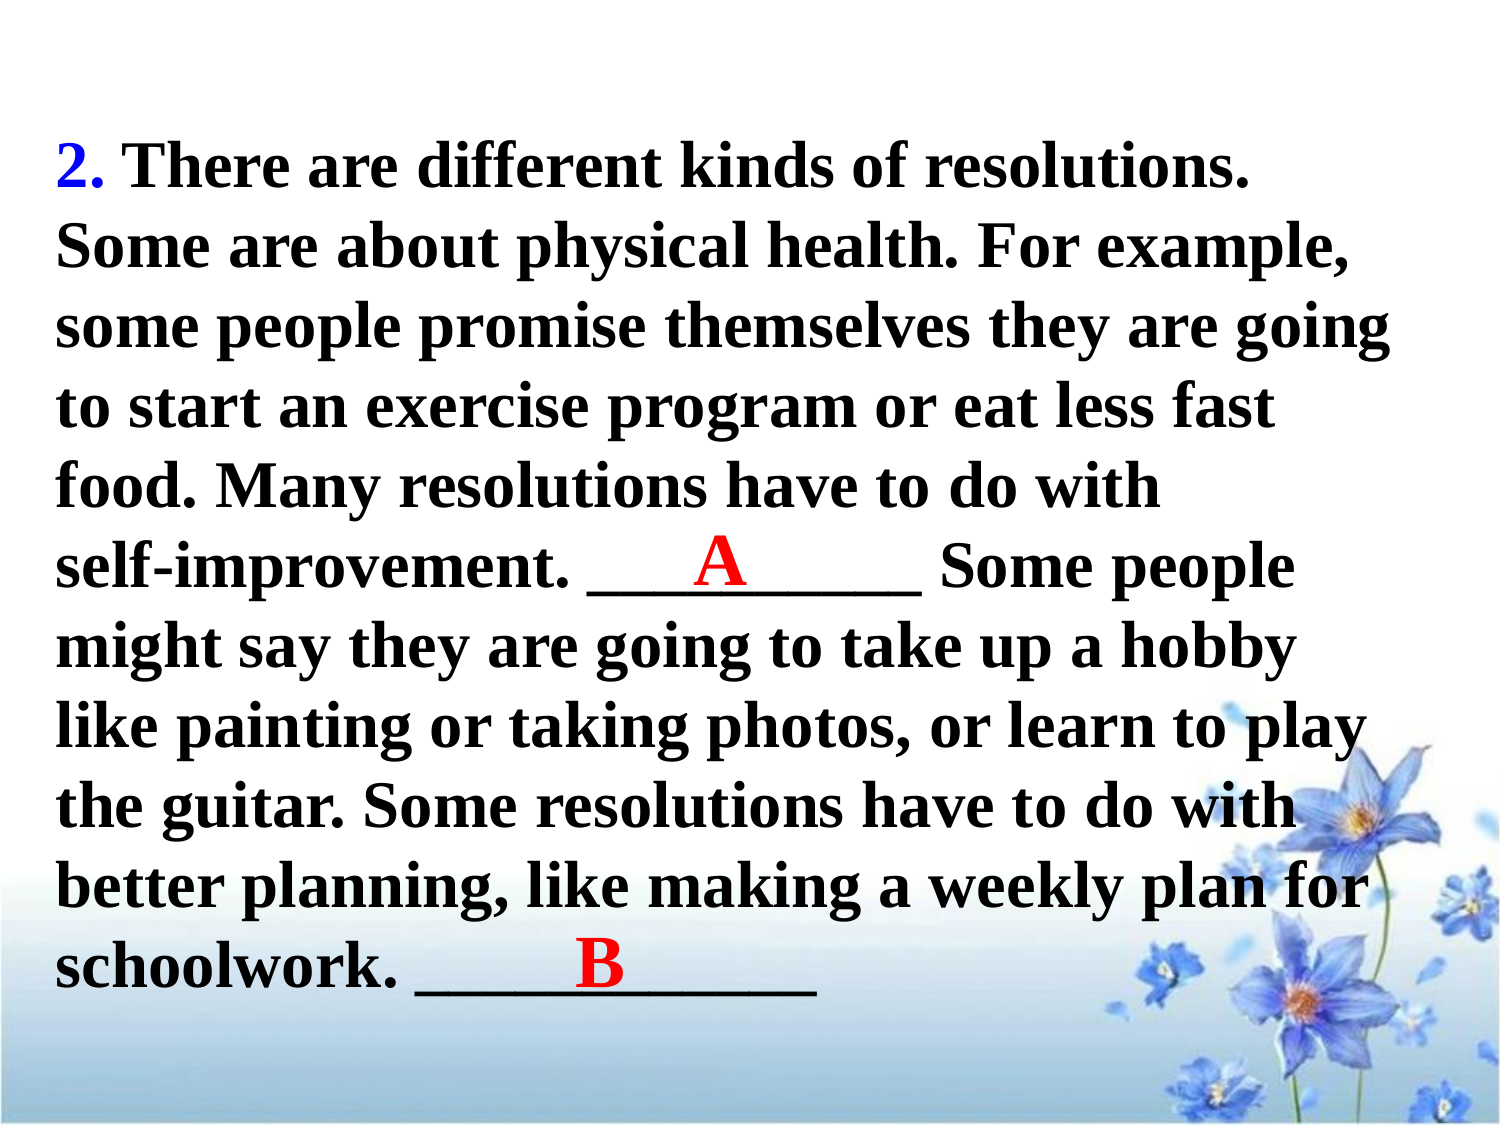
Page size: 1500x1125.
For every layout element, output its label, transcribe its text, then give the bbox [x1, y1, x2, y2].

text_box A [679, 503, 845, 609]
text_box 2. There are different kinds of resolutions. Some are about physical health. For example, some people promise themselves they are going to start an exercise program or eat less fast food. Many resolutions have to do with self-improvement. __________ Some people might say they are going to take up a hobby like painting or taking photos, or learn to play the guitar. Some resolutions have to do with better planning, like making a weekly plan for schoolwork. ____________ [41, 113, 1436, 1008]
picture [0, 0, 1500, 1125]
text_box B [560, 904, 786, 1010]
